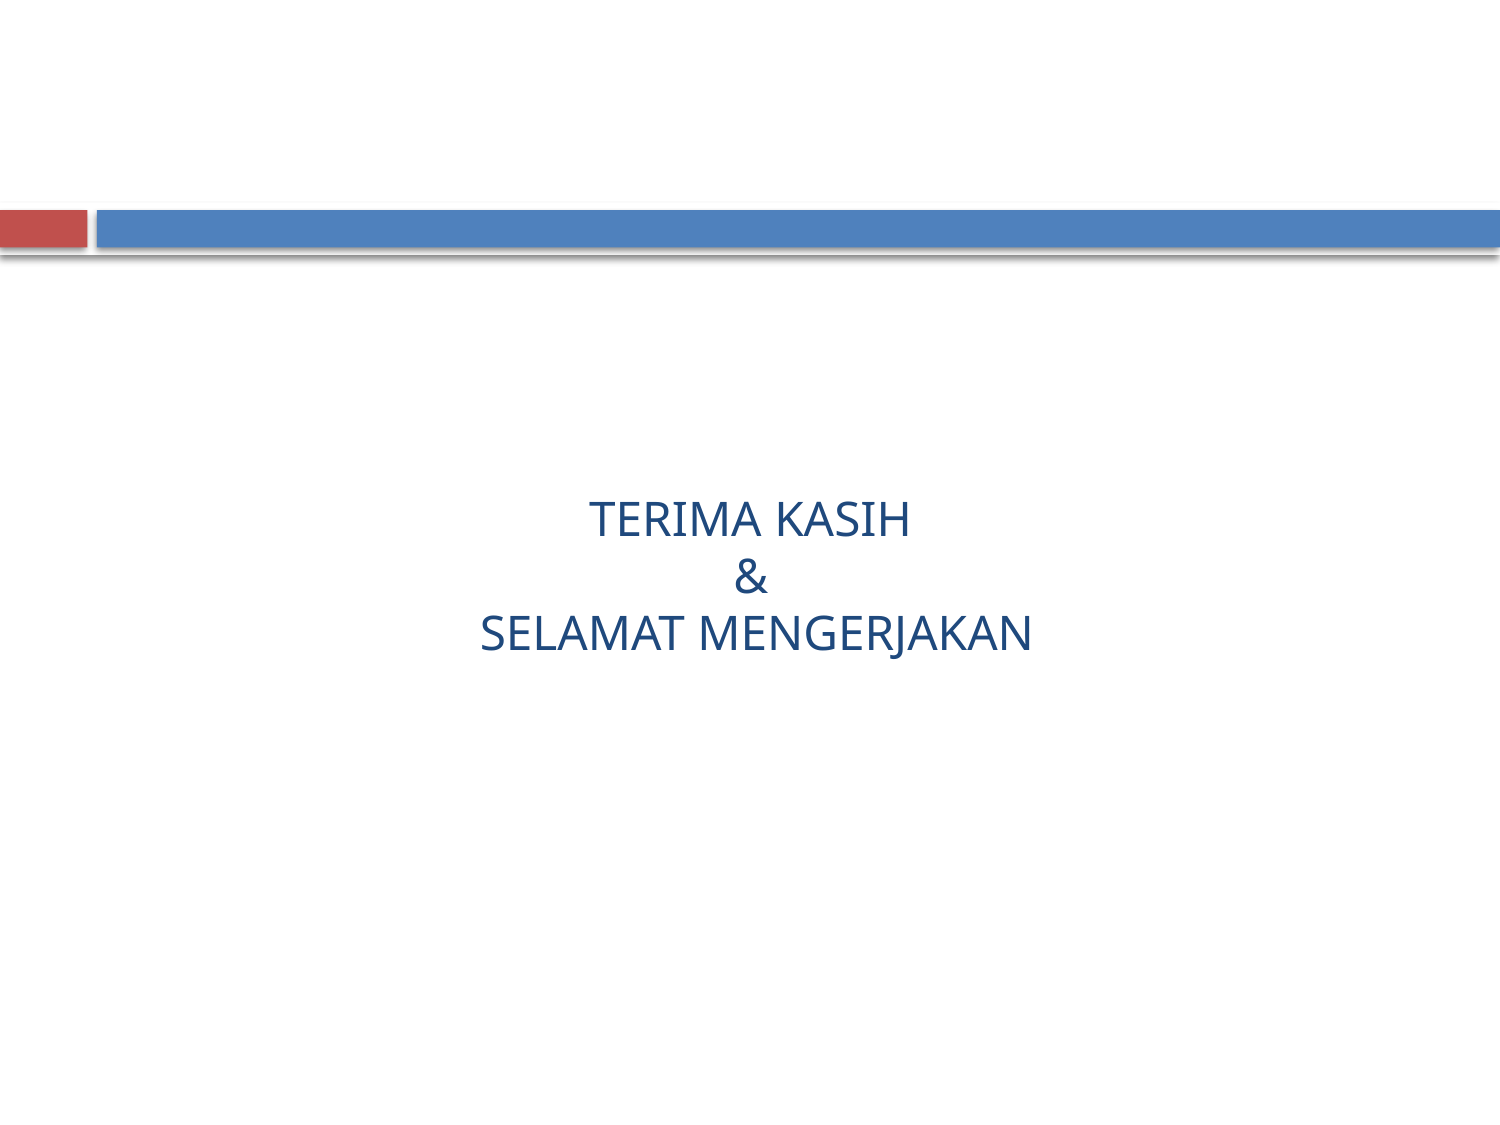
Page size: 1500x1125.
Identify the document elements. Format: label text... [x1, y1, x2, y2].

title TERIMA KASIH & SELAMAT MENGERJAKAN [82, 480, 1432, 668]
